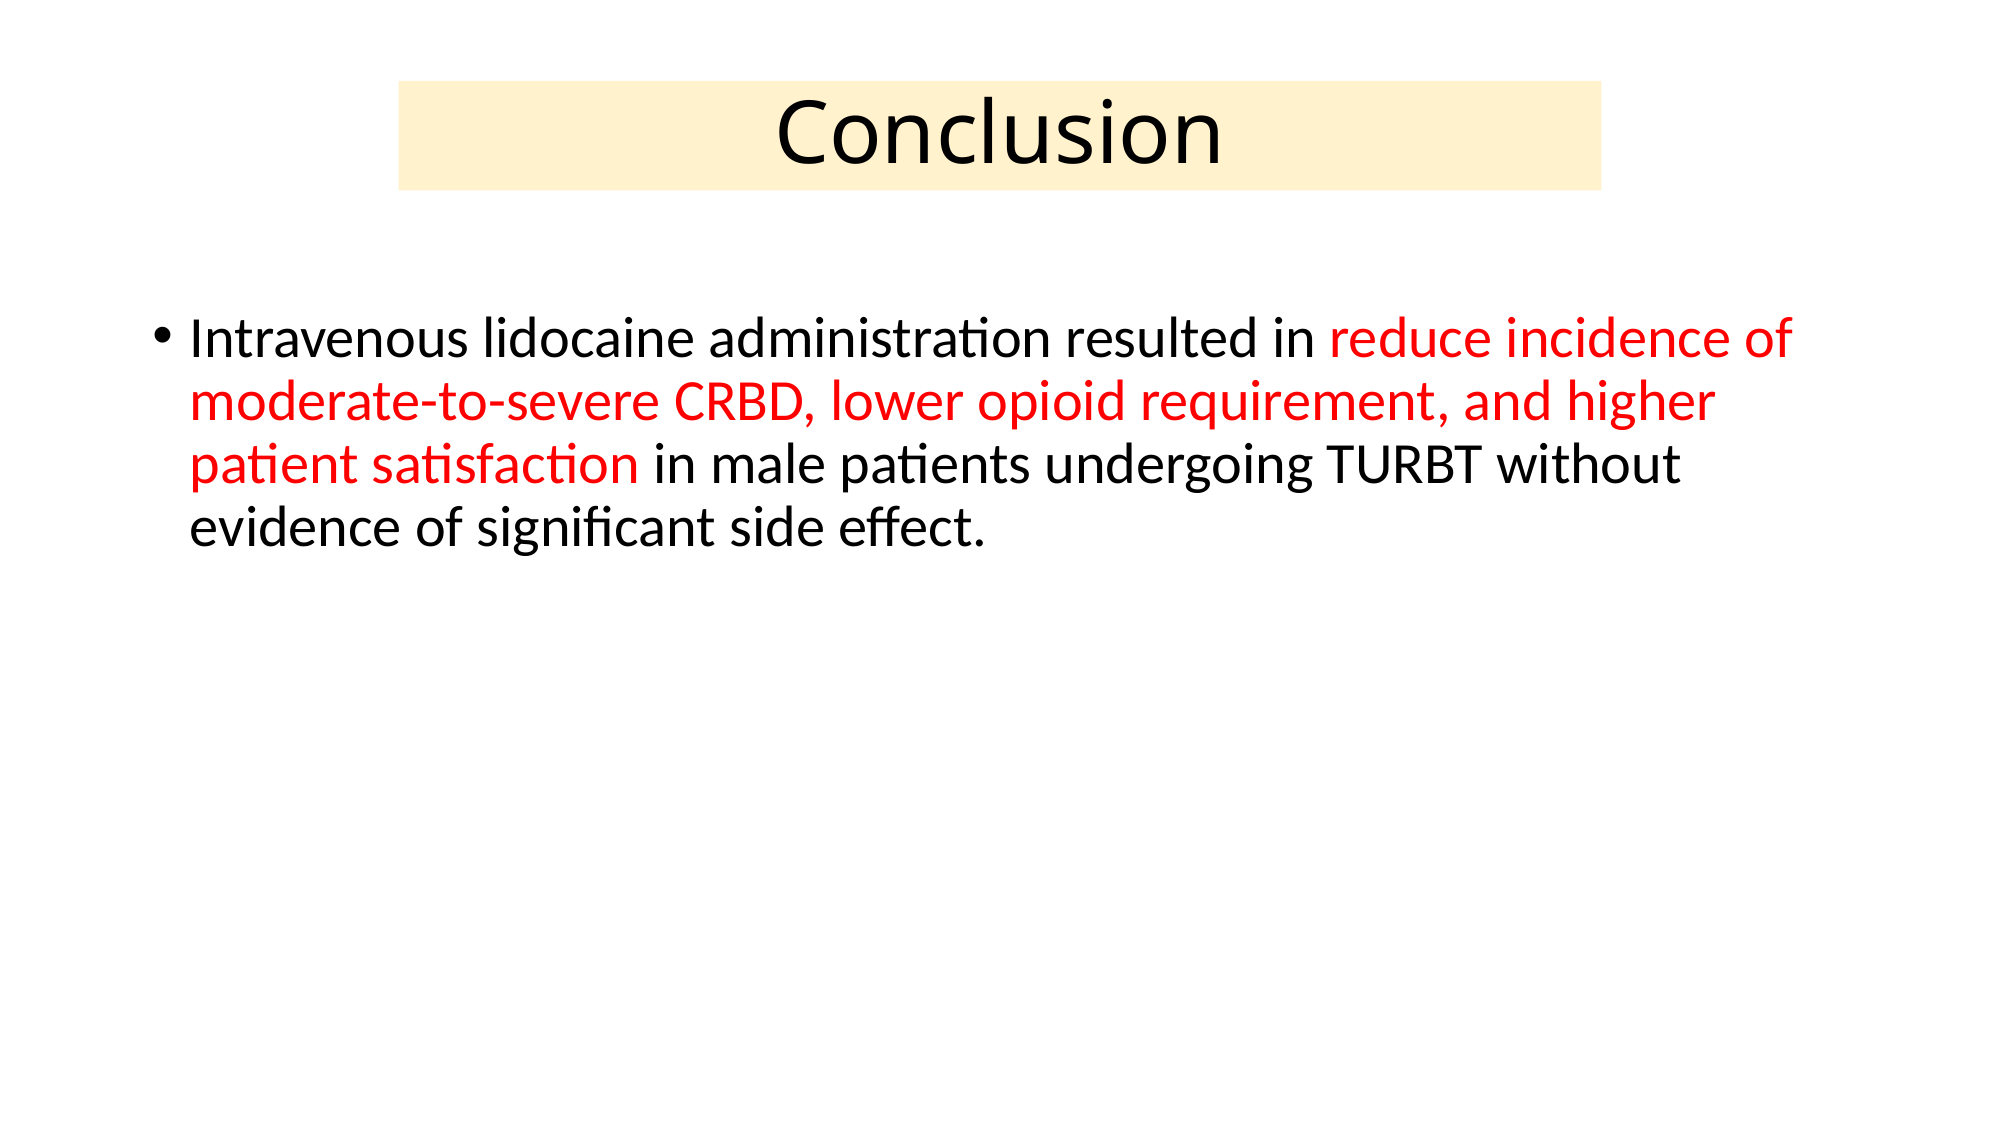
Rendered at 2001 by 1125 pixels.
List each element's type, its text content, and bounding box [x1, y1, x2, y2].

title Conclusion [398, 80, 1602, 191]
list Intravenous lidocaine administration resulted in reduce incidence of moderate-to-severe CRBD, lower opioid requirement, and higher patient satisfaction in male patients undergoing TURBT without evidence of significant side effect. [137, 299, 1863, 1014]
